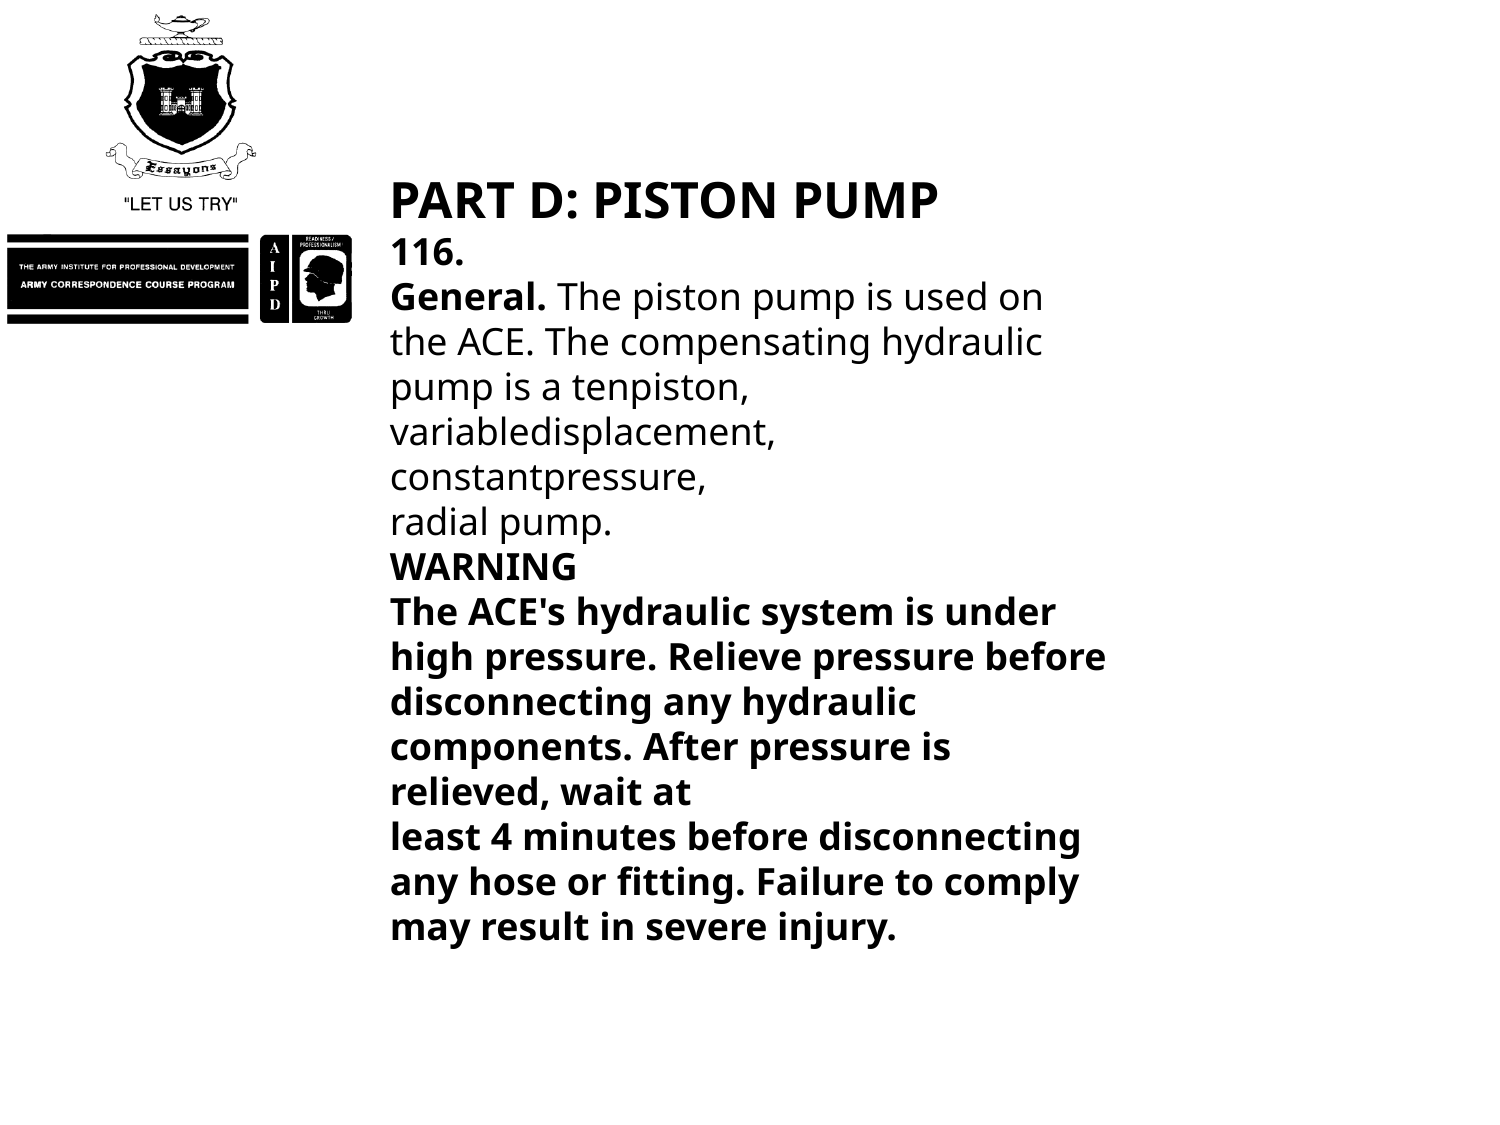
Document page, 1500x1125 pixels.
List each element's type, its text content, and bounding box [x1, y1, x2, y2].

text_box PART D: PISTON PUMP 116. General. The piston pump is used on the ACE. The compensating hydraulic pump is a tenpiston, variabledisplacement, constantpressure, radial pump. WARNING The ACE's hydraulic system is under high pressure. Relieve pressure before disconnecting any hydraulic components. After pressure is relieved, wait at least 4 minutes before disconnecting any hose or fitting. Failure to comply may result in severe injury. [374, 161, 1125, 956]
picture [5, 12, 353, 326]
